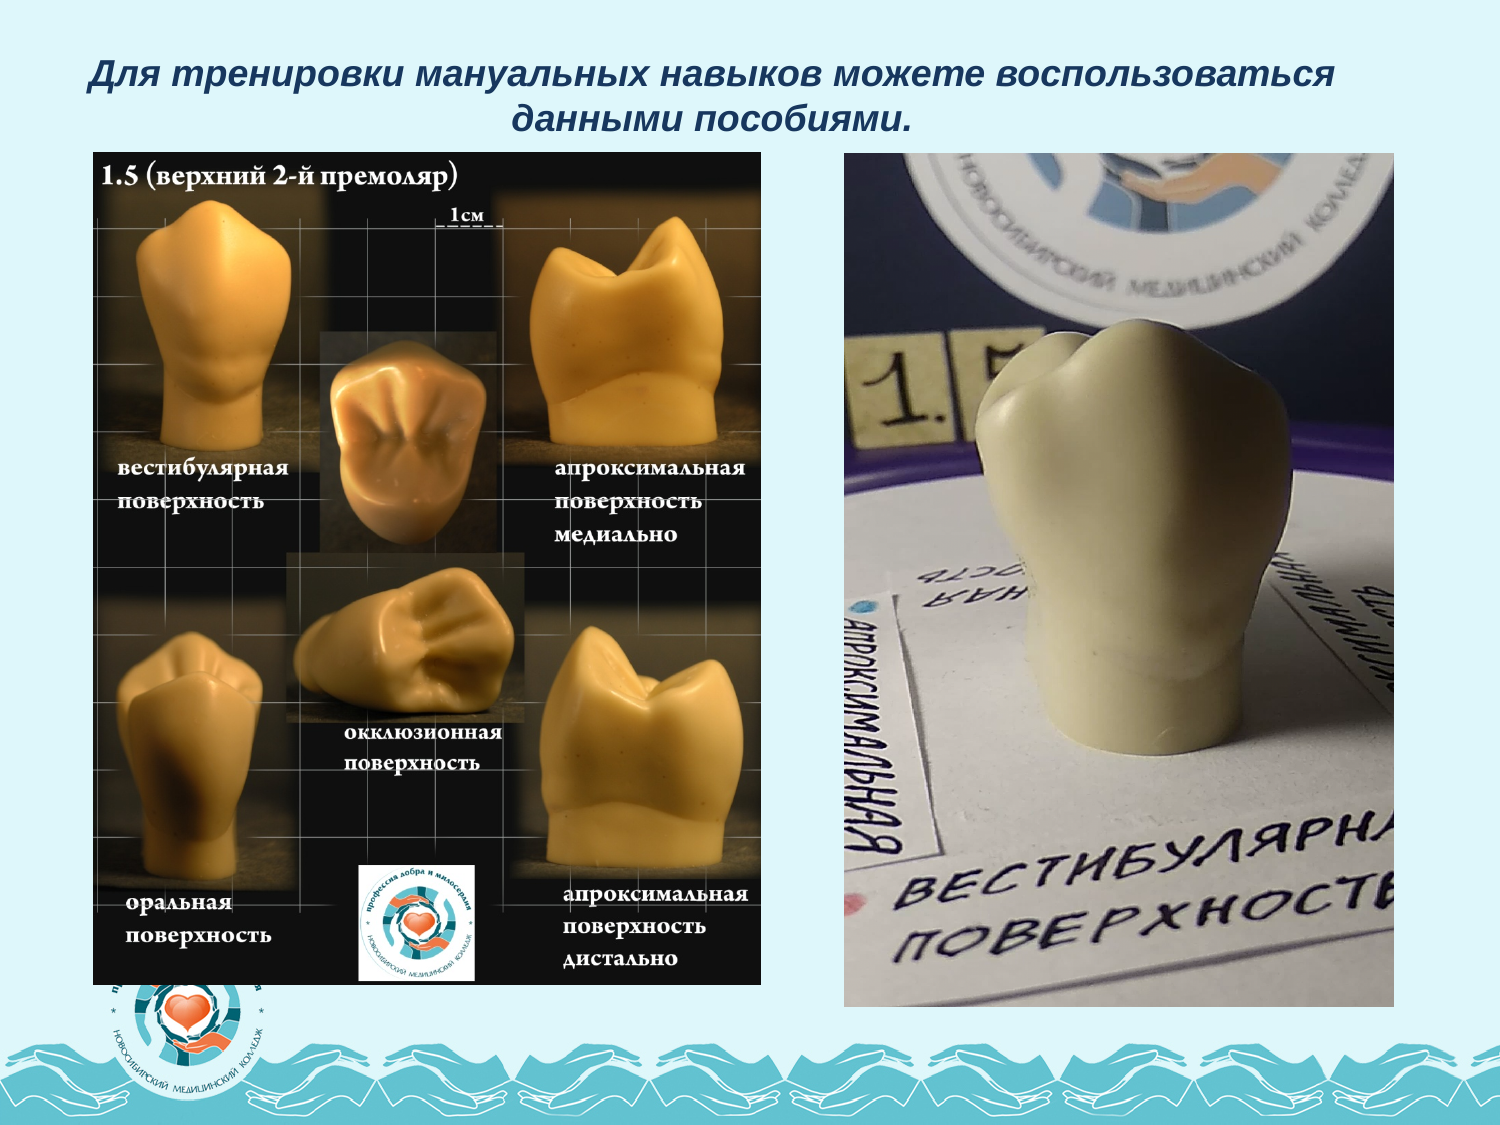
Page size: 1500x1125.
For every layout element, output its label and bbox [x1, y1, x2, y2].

picture [0, 0, 1500, 1125]
list [93, 152, 762, 985]
text_box [843, 152, 1395, 1008]
